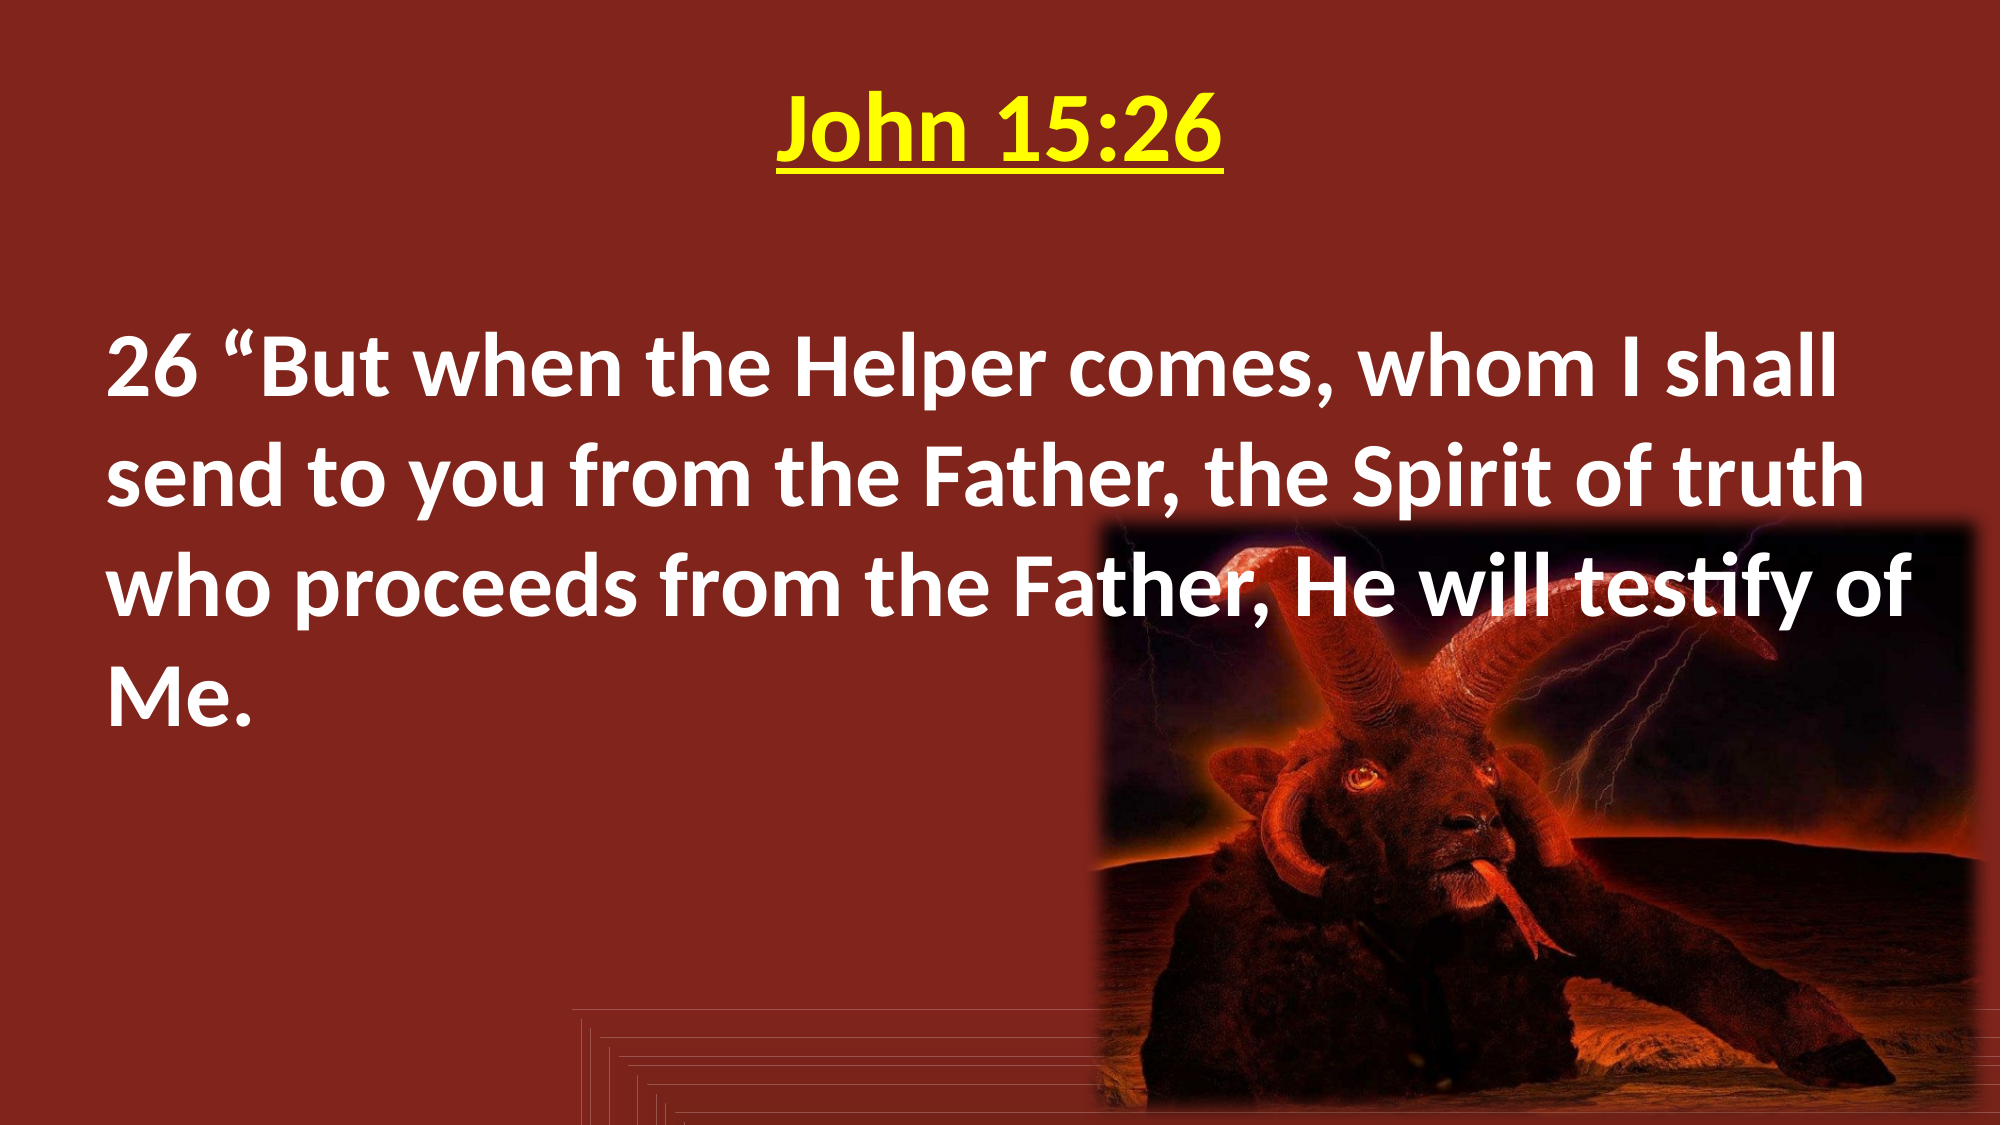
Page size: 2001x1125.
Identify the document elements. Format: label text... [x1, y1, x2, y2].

picture [1082, 504, 1994, 1125]
text_box 26 “But when the Helper comes, whom I shall send to you from the Father, the Spirit of truth who proceeds from the Father, He will testify of Me. [90, 297, 2000, 752]
text_box John 15:26 [0, 54, 2000, 189]
